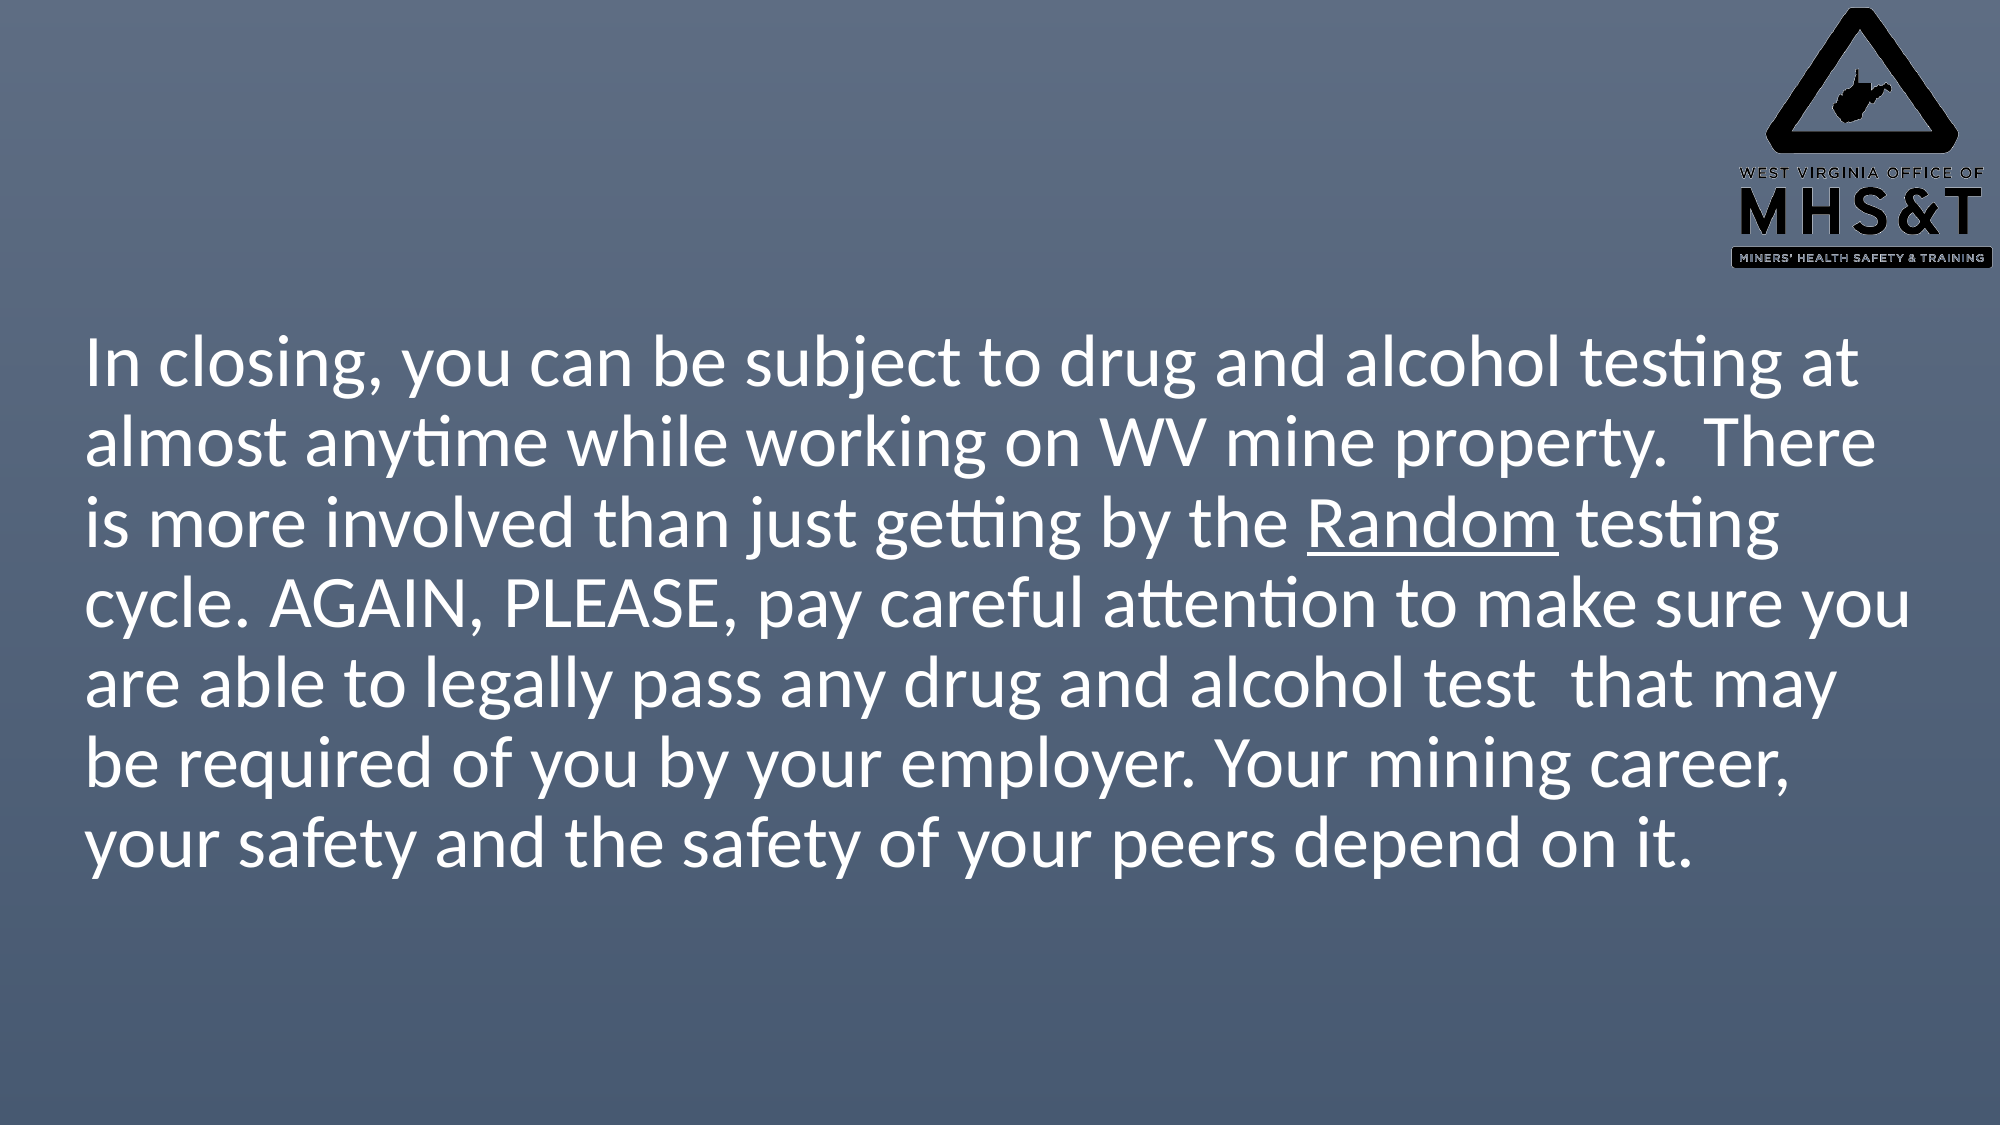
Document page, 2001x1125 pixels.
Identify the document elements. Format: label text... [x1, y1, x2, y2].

picture [1724, 0, 2000, 275]
list In closing, you can be subject to drug and alcohol testing at almost anytime while working on WV mine property. There is more involved than just getting by the Random testing cycle. AGAIN, PLEASE, pay careful attention to make sure you are able to legally pass any drug and alcohol test that may be required of you by your employer. Your mining career, your safety and the safety of your peers depend on it. [69, 205, 1931, 920]
